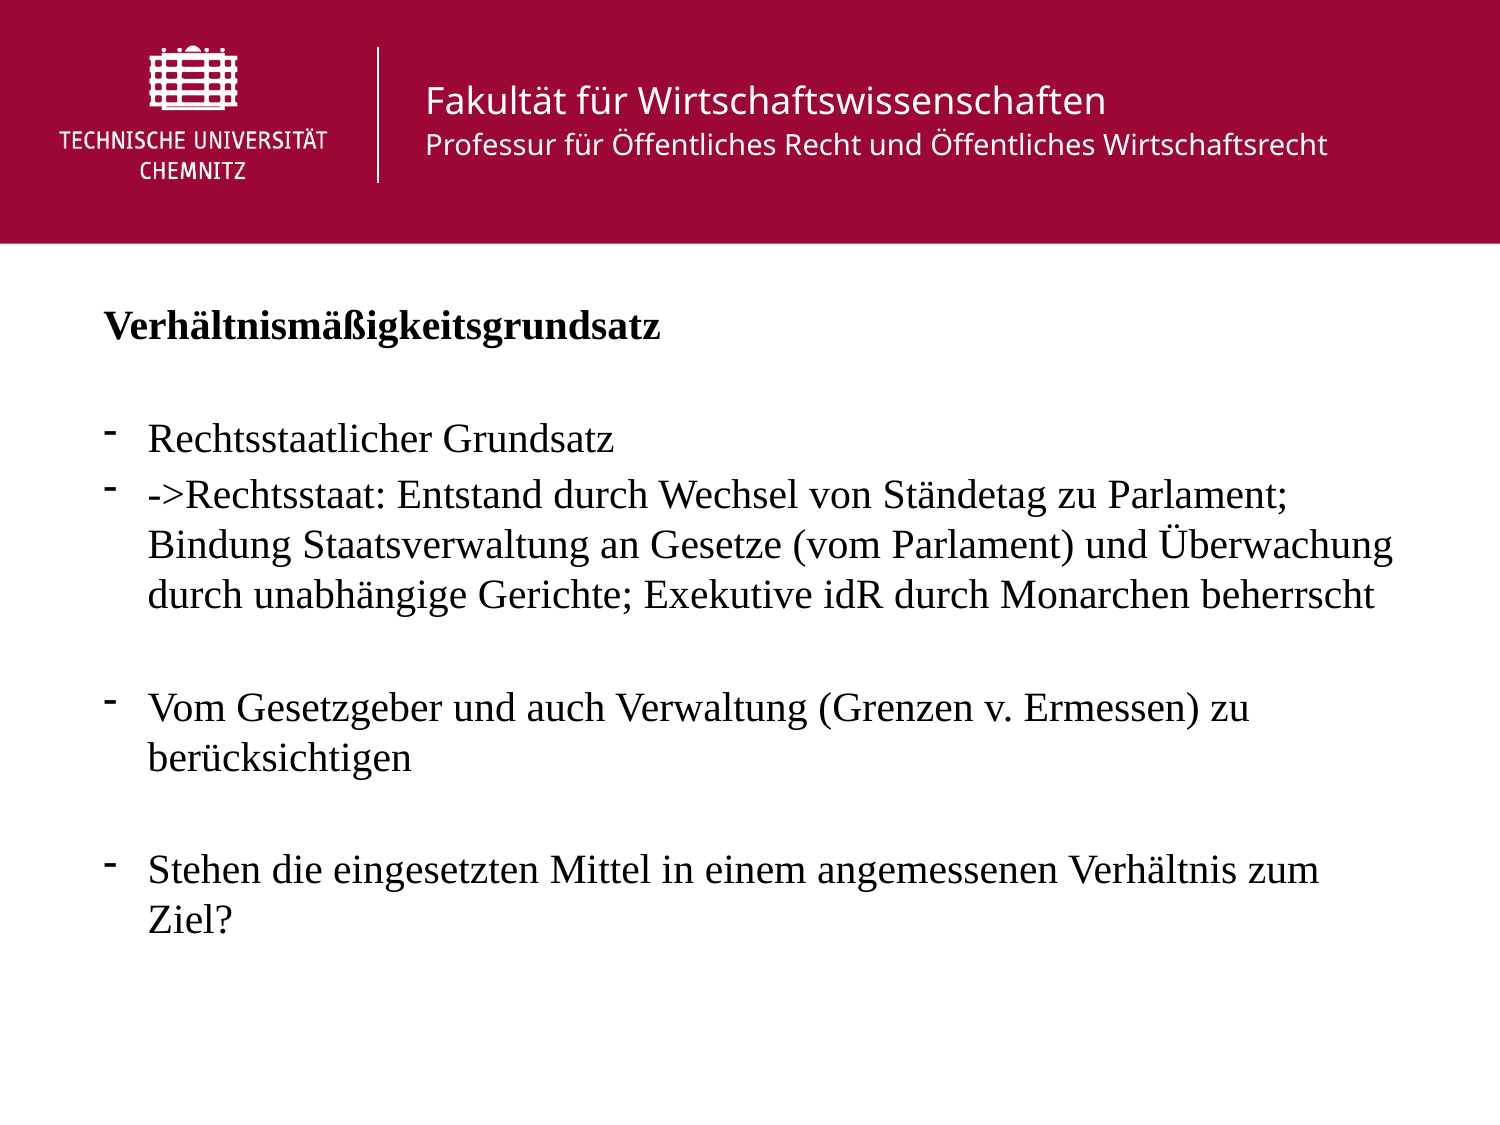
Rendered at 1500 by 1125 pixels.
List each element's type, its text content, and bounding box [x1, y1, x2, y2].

picture [2, 0, 384, 236]
list Verhältnismäßigkeitsgrundsatz Rechtsstaatlicher Grundsatz ->Rechtsstaat: Entstand durch Wechsel von Ständetag zu Parlament; Bindung Staatsverwaltung an Gesetze (vom Parlament) und Überwachung durch unabhängige Gerichte; Exekutive idR durch Monarchen beherrscht Vom Gesetzgeber und auch Verwaltung (Grenzen v. Ermessen) zu berücksichtigen Stehen die eingesetzten Mittel in einem angemessenen Verhältnis zum Ziel? [88, 290, 1418, 1024]
